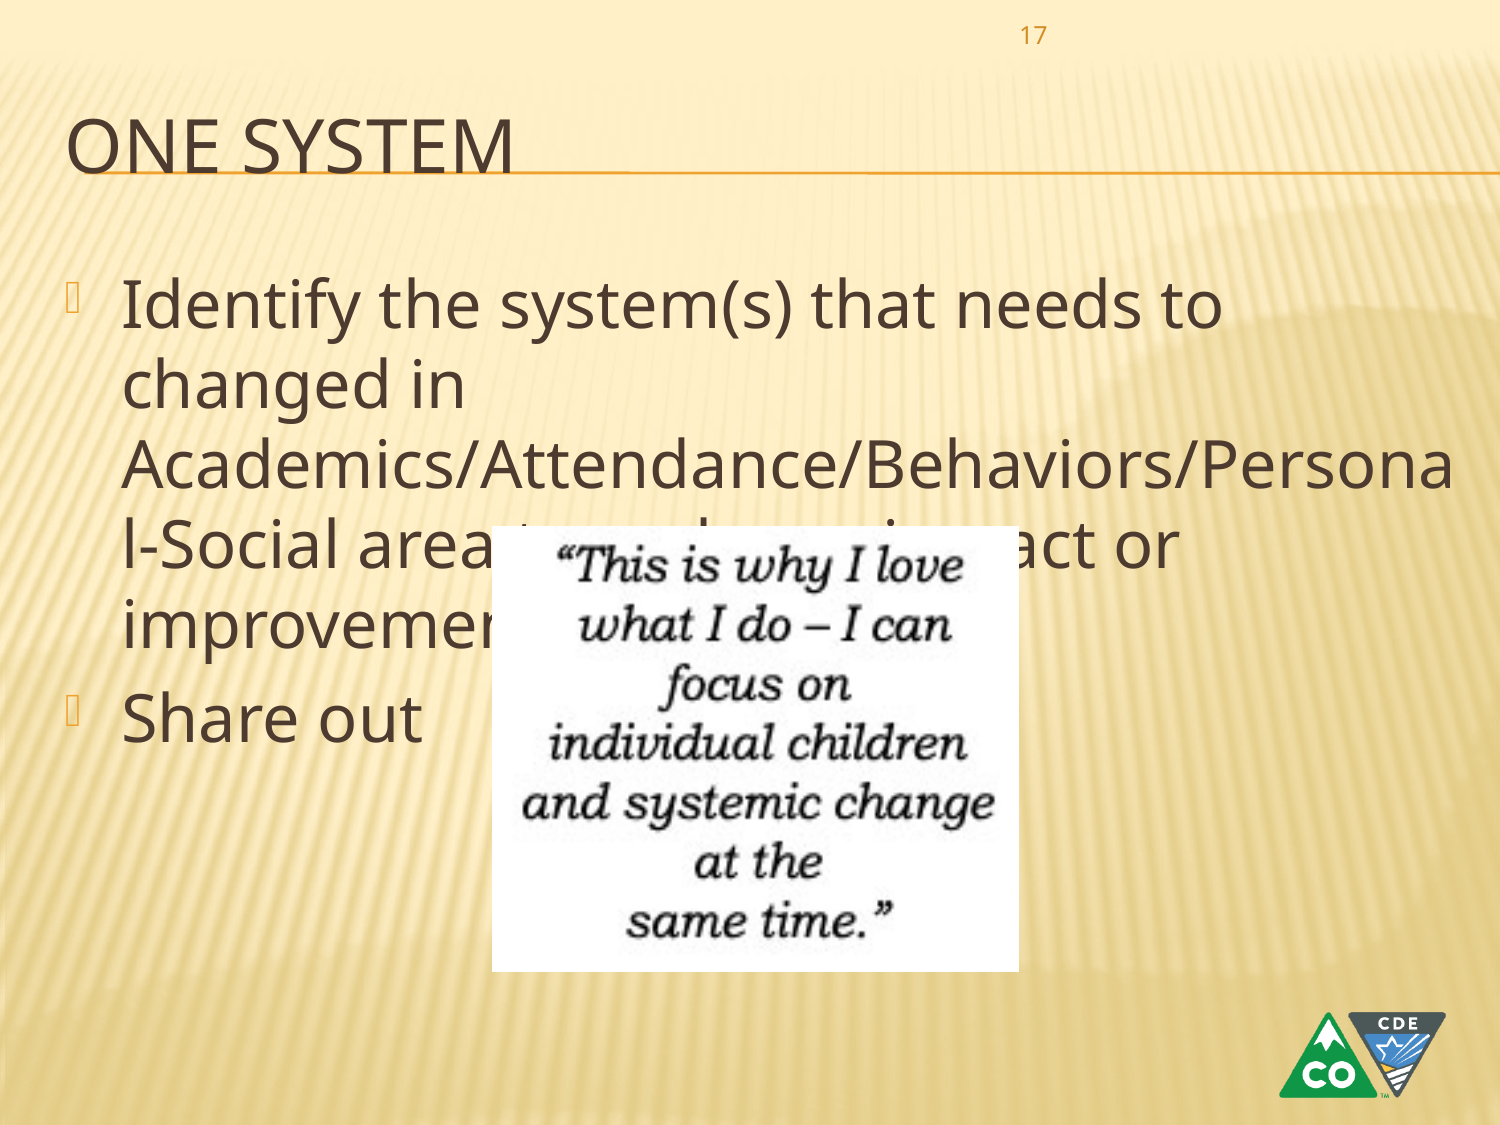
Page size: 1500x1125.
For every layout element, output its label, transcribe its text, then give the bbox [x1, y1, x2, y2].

title One System [50, 75, 1475, 213]
footer 17 [587, 12, 1063, 60]
list Identify the system(s) that needs to changed in Academics/Attendance/Behaviors/Personal-Social area to make an impact or improvement Share out [50, 254, 1475, 998]
picture [491, 525, 1019, 973]
